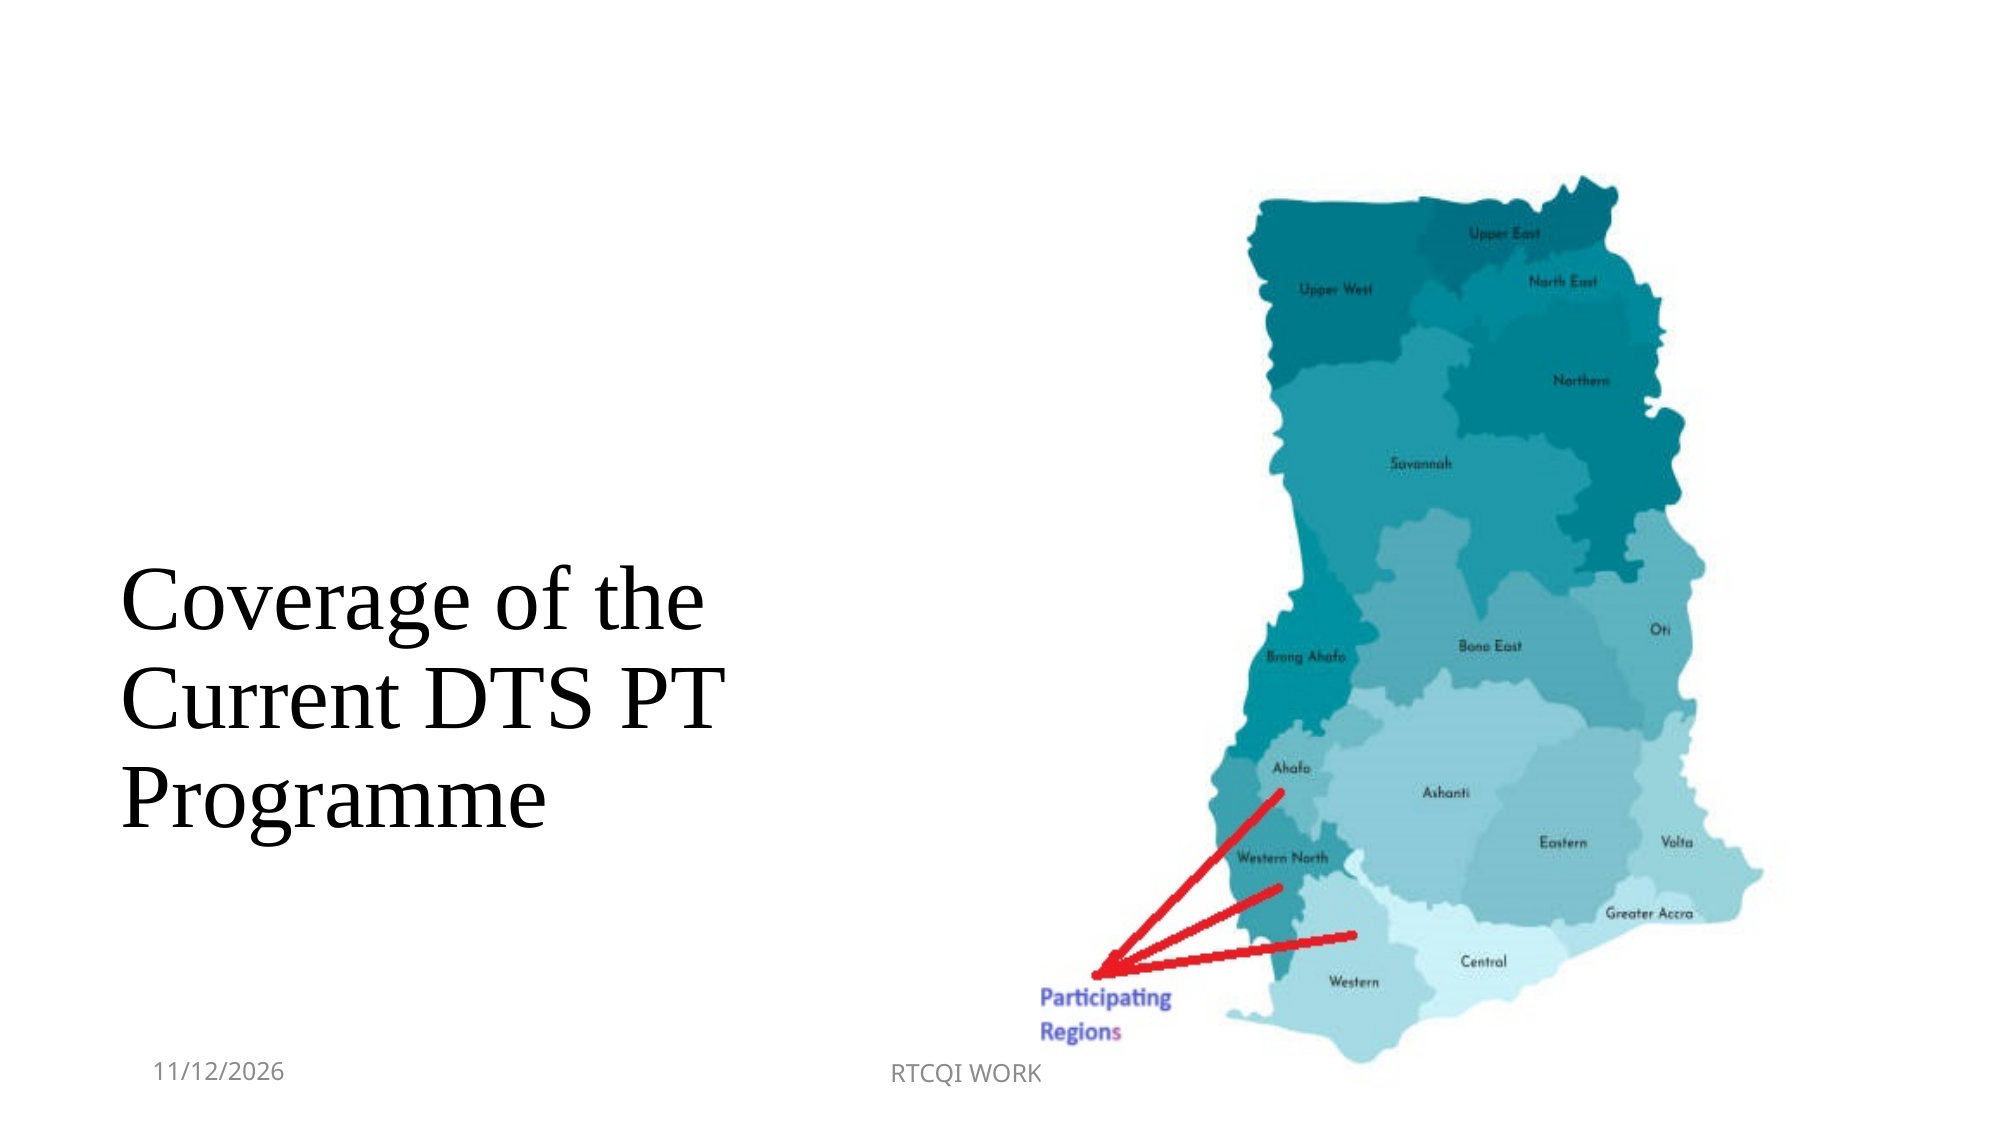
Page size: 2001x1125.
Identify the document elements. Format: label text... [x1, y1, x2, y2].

footer RTCQI WORKSHOP [662, 1042, 1039, 1103]
title Coverage of the Current DTS PT Programme [105, 105, 864, 855]
picture [1039, 21, 1915, 1104]
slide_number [137, 1042, 588, 1103]
